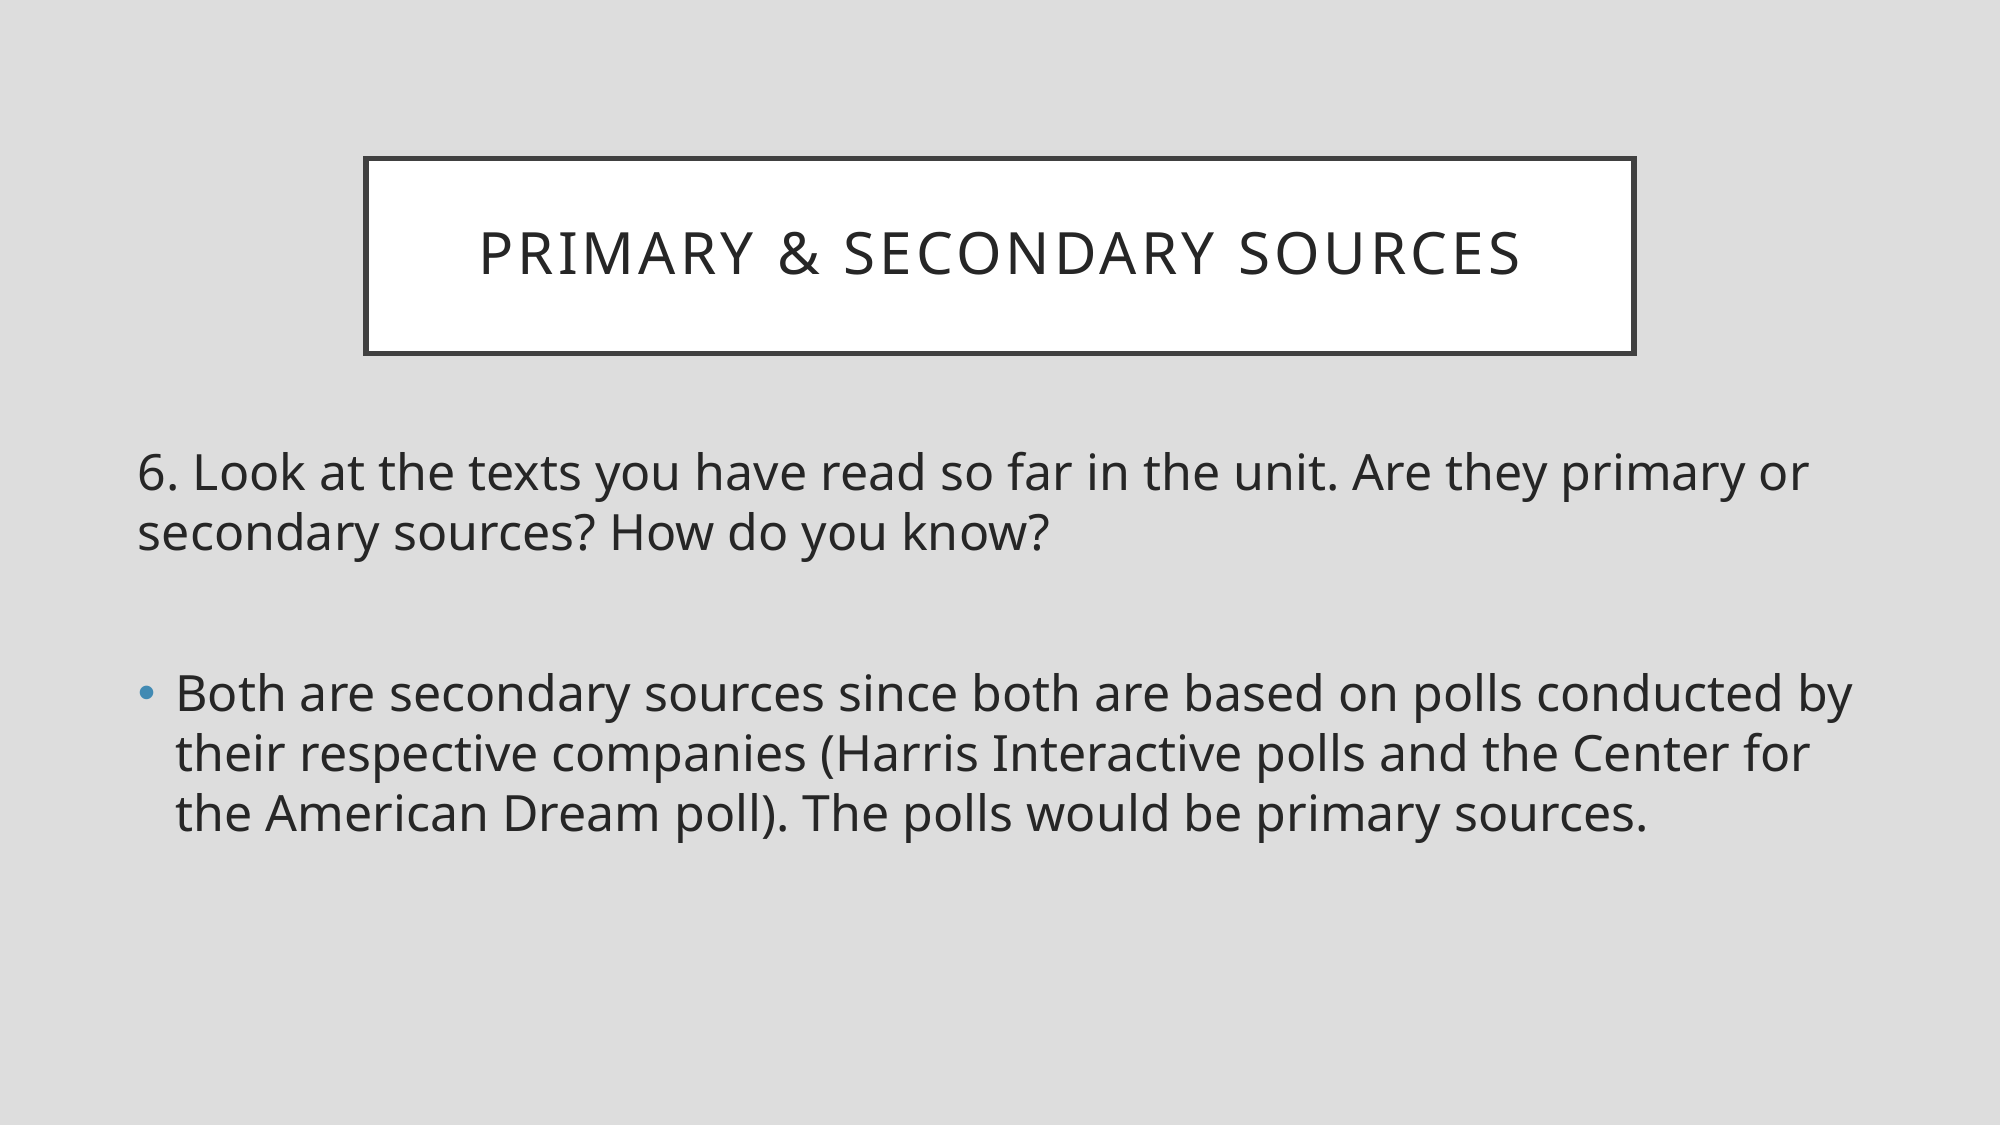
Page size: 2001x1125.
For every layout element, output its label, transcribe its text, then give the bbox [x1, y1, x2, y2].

title Primary & Secondary sources [363, 156, 1637, 356]
list 6. Look at the texts you have read so far in the unit. Are they primary or secondary sources? How do you know? Both are secondary sources since both are based on polls conducted by their respective companies (Harris Interactive polls and the Center for the American Dream poll). The polls would be primary sources. [123, 432, 1901, 1056]
